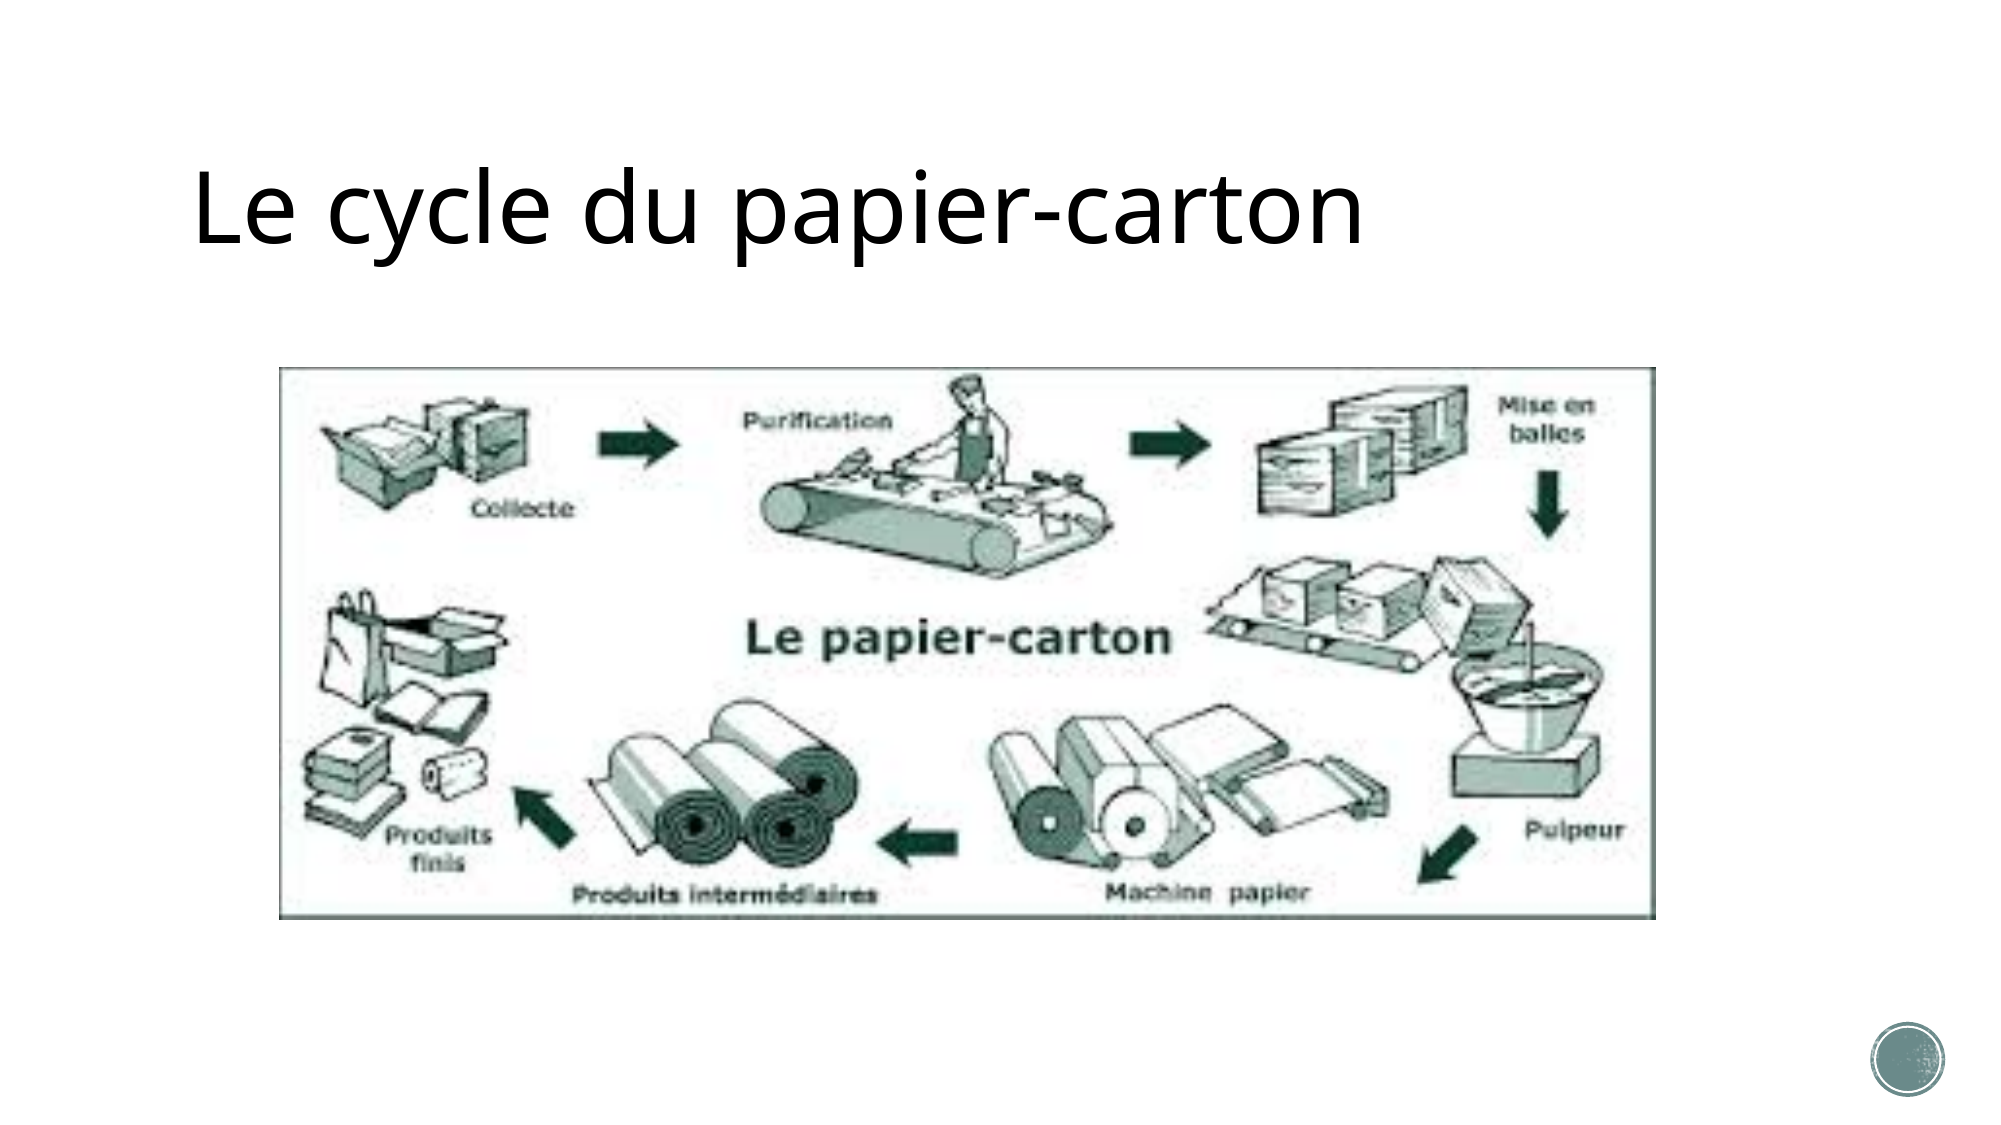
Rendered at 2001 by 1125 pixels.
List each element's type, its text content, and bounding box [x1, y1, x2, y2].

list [280, 368, 1654, 918]
title Le cycle du papier-carton [175, 79, 1826, 344]
